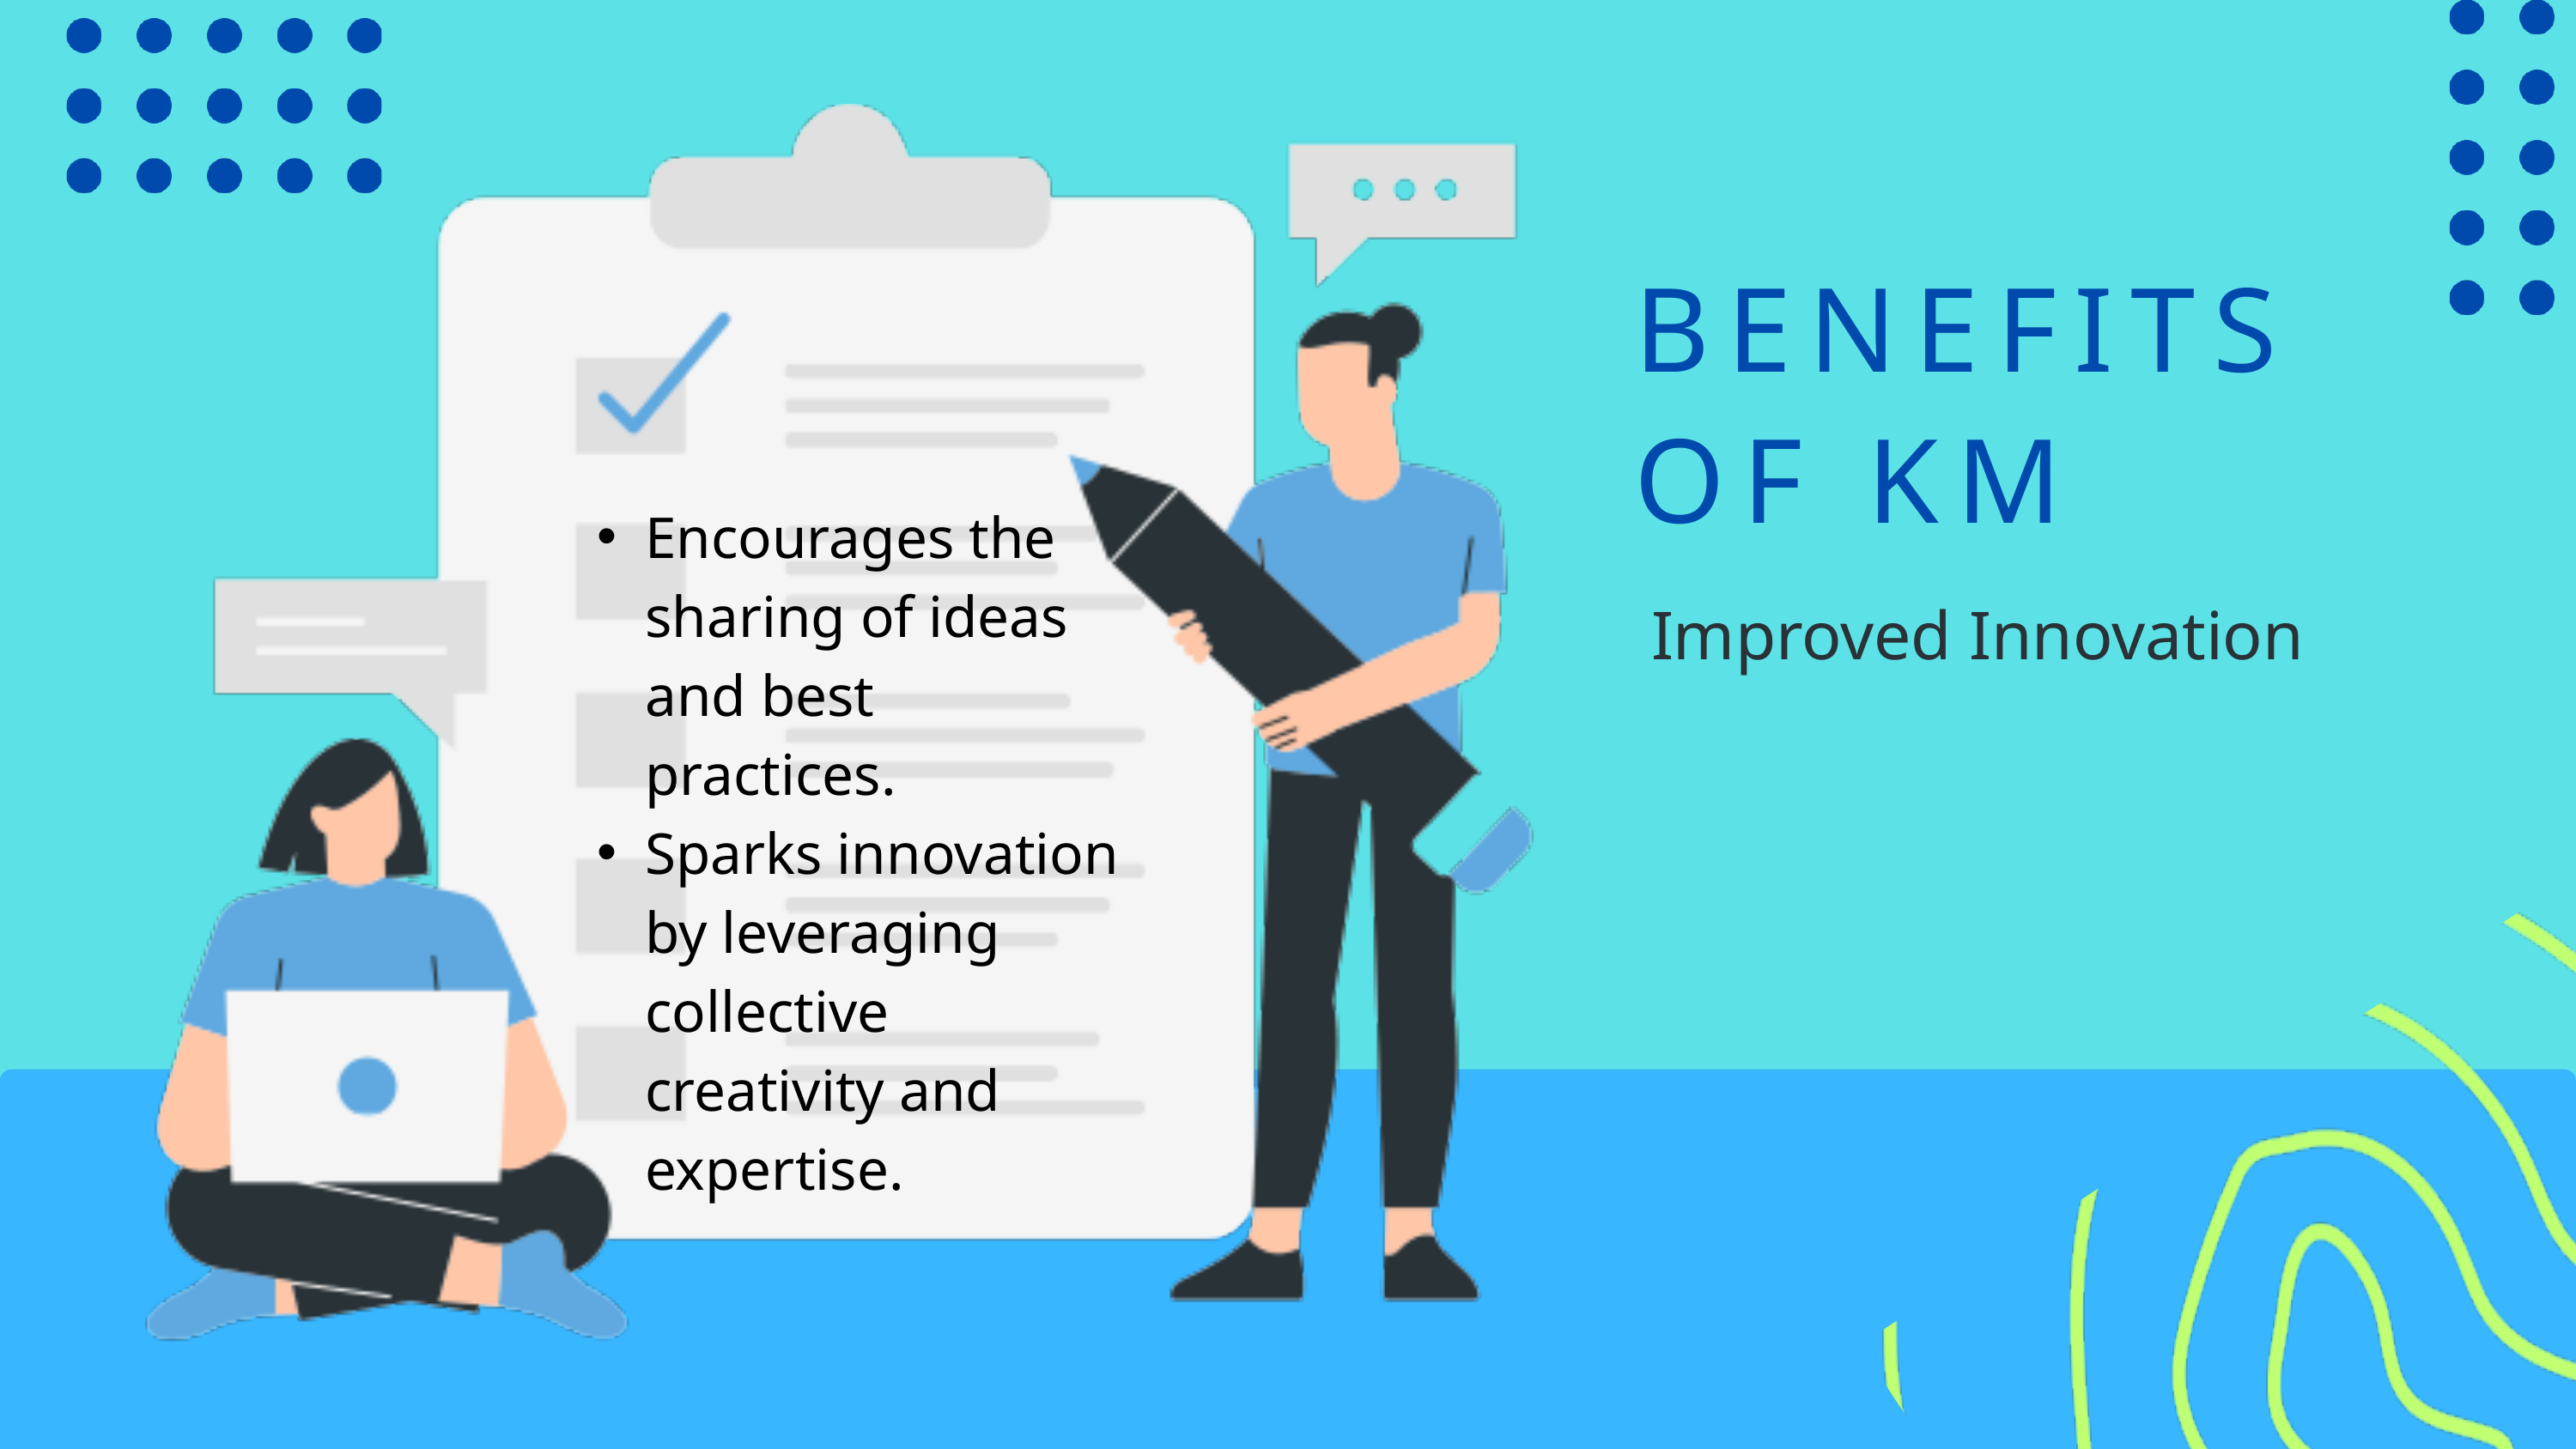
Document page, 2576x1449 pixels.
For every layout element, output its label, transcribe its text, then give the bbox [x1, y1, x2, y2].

text_box [144, 104, 1537, 1066]
text_box [2284, 874, 2576, 1067]
text_box Encourages the sharing of ideas and best practices. Sparks innovation by leveraging collective creativity and expertise. [549, 490, 1133, 1066]
text_box BENEFITS OF KM [1634, 244, 2432, 547]
text_box Improved Innovation [1634, 567, 2432, 673]
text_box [0, 1069, 2576, 1449]
text_box [66, 0, 382, 193]
text_box [2449, 0, 2576, 315]
